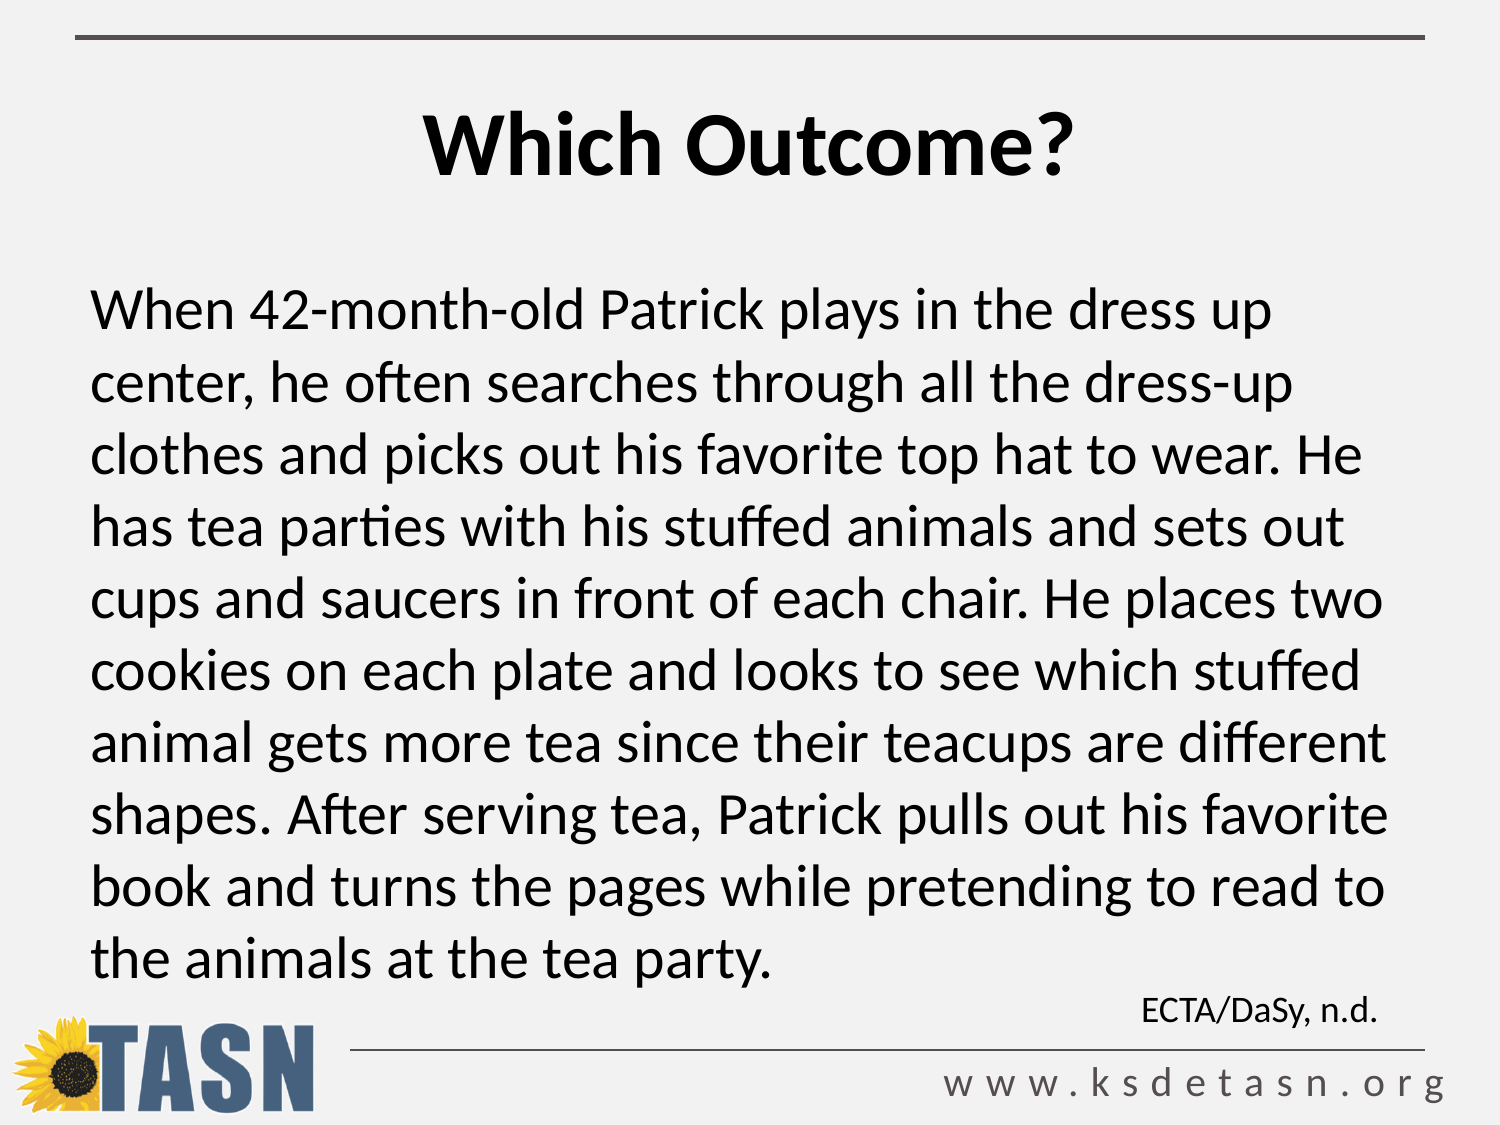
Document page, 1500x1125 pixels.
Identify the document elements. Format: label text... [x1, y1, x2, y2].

list When 42-month-old Patrick plays in the dress up center, he often searches through all the dress-up clothes and picks out his favorite top hat to wear. He has tea parties with his stuffed animals and sets out cups and saucers in front of each chair. He places two cookies on each plate and looks to see which stuffed animal gets more tea since their teacups are different shapes. After serving tea, Patrick pulls out his favorite book and turns the pages while pretending to read to the animals at the tea party. [75, 262, 1425, 1005]
title Which Outcome? [75, 45, 1425, 233]
picture [12, 1015, 338, 1117]
text_box ECTA/DaSy, n.d. [1126, 978, 1394, 1038]
